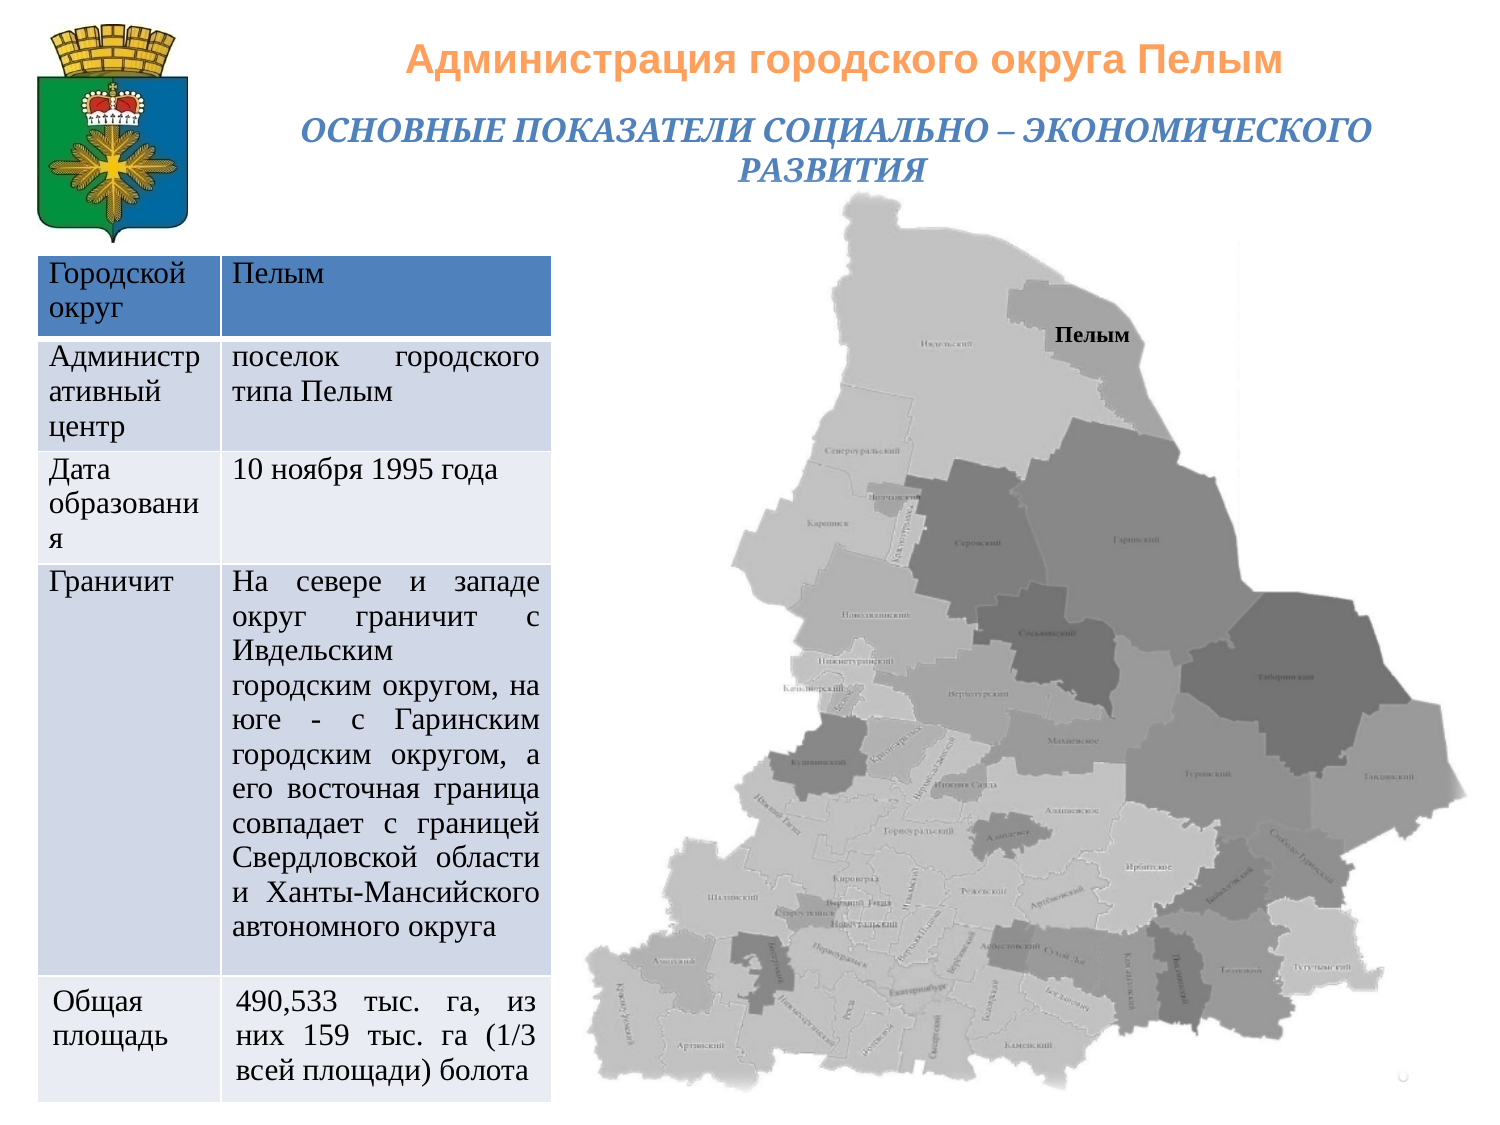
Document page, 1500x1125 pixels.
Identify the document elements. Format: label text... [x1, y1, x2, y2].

table_cell поселок городского типа Пелым [222, 342, 551, 451]
table_cell Административный центр [38, 342, 220, 451]
table_cell 10 ноября 1995 года [222, 452, 551, 563]
text_box ОСНОВНЫЕ показатели социально – экономического развития [206, 101, 1467, 197]
text_box Администрация городского округа Пелым [206, 24, 1483, 90]
table_cell Дата образования [38, 452, 220, 563]
table_cell На севере и западе округ граничит с Ивдельским городским округом, на юге - с Гаринским городским округом, а его восточная граница совпадает с границей Свердловской области и Ханты-Мансийского автономного округа [222, 565, 551, 975]
picture [37, 24, 188, 244]
table_cell Граничит [38, 565, 220, 975]
table_header Пелым [222, 256, 551, 336]
table_cell Общая площадь [38, 977, 220, 1102]
table_cell 490,533 тыс. га, из них 159 тыс. га (1/3 всей площади) болота [222, 977, 551, 1102]
table_header Городской округ [38, 256, 220, 336]
picture [560, 172, 1483, 1107]
